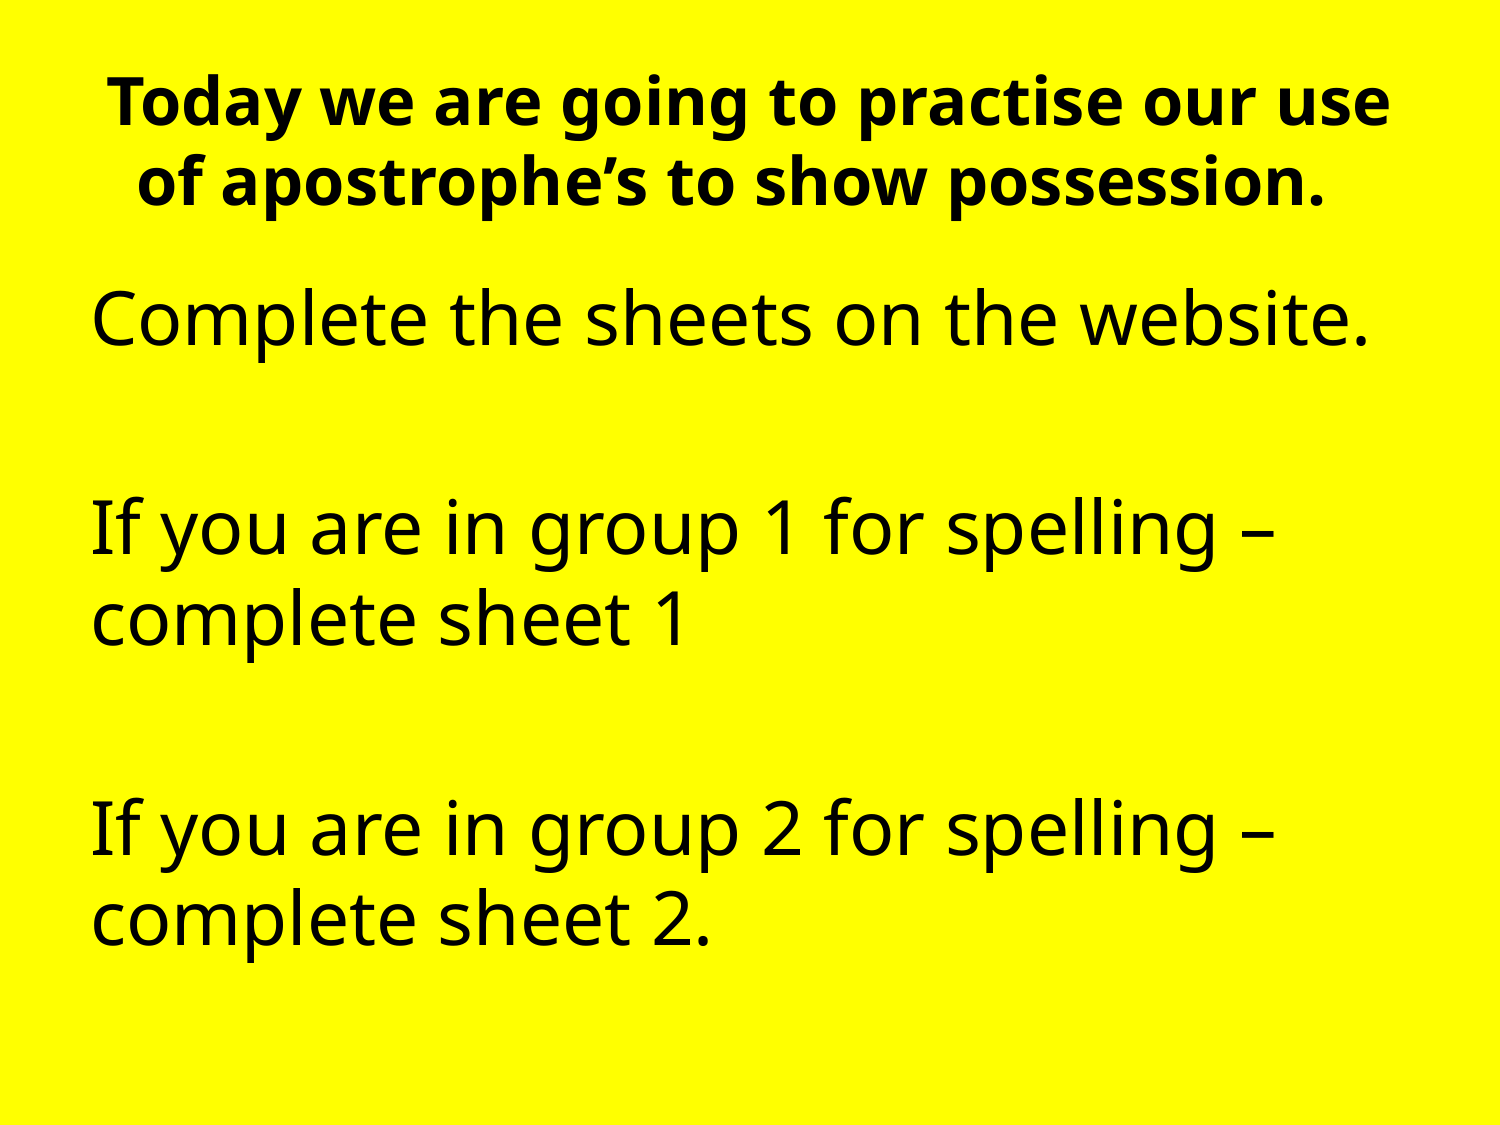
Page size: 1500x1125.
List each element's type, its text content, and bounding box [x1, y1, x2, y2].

title Today we are going to practise our use of apostrophe’s to show possession. [75, 45, 1425, 233]
list Complete the sheets on the website. If you are in group 1 for spelling – complete sheet 1 If you are in group 2 for spelling – complete sheet 2. [75, 262, 1425, 1005]
